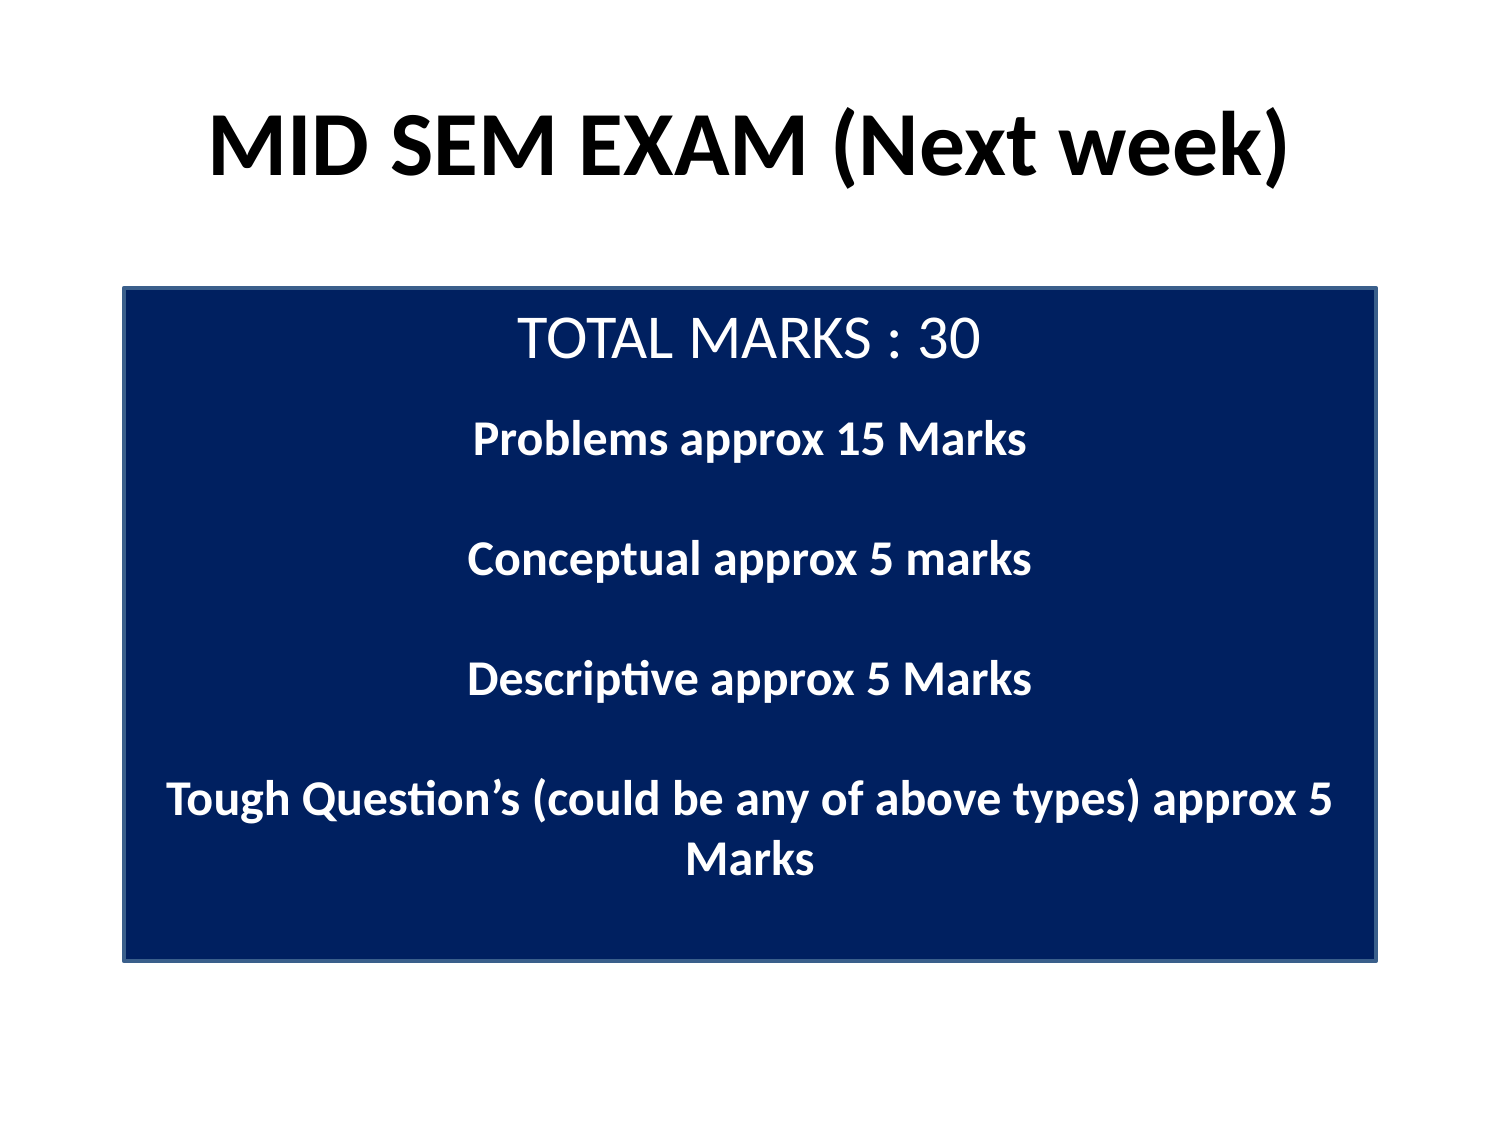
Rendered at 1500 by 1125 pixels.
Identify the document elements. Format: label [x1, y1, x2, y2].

text_box [122, 286, 1378, 963]
title [75, 45, 1425, 233]
